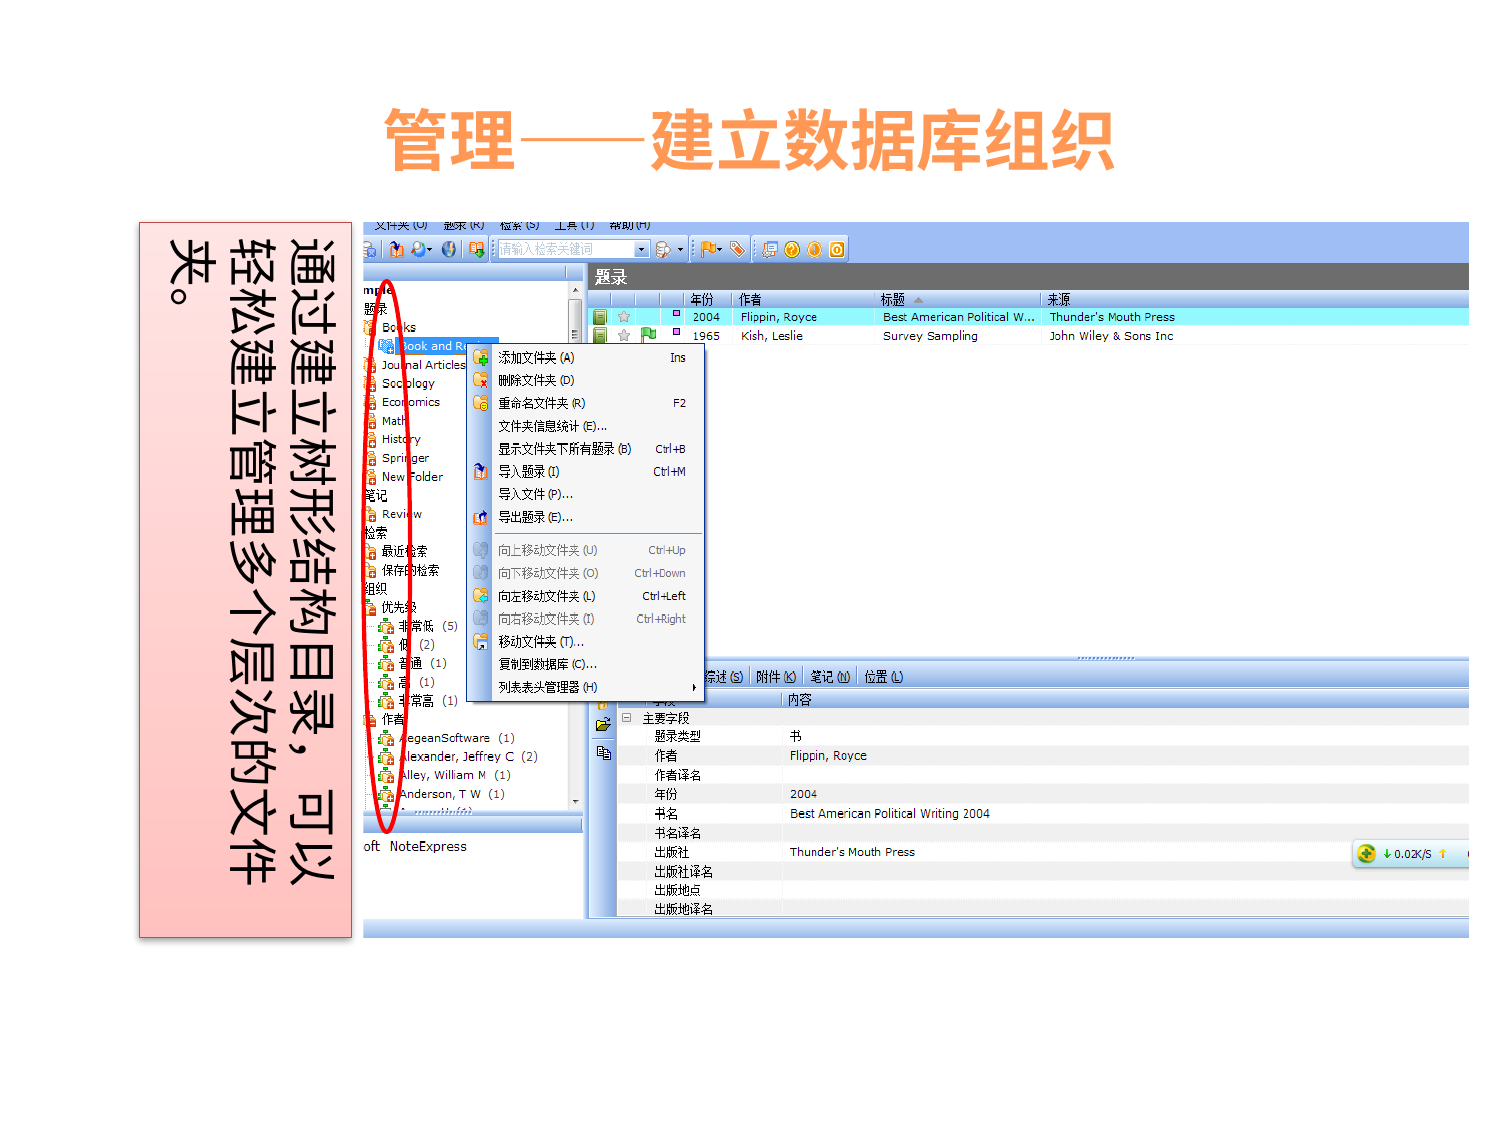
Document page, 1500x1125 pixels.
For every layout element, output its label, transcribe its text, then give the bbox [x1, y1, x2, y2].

text_box 通过建立树形结构目录，可以轻松建立管理多个层次的文件夹。 [139, 222, 352, 938]
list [363, 222, 1470, 938]
title 管理——建立数据库组织 [75, 45, 1425, 233]
